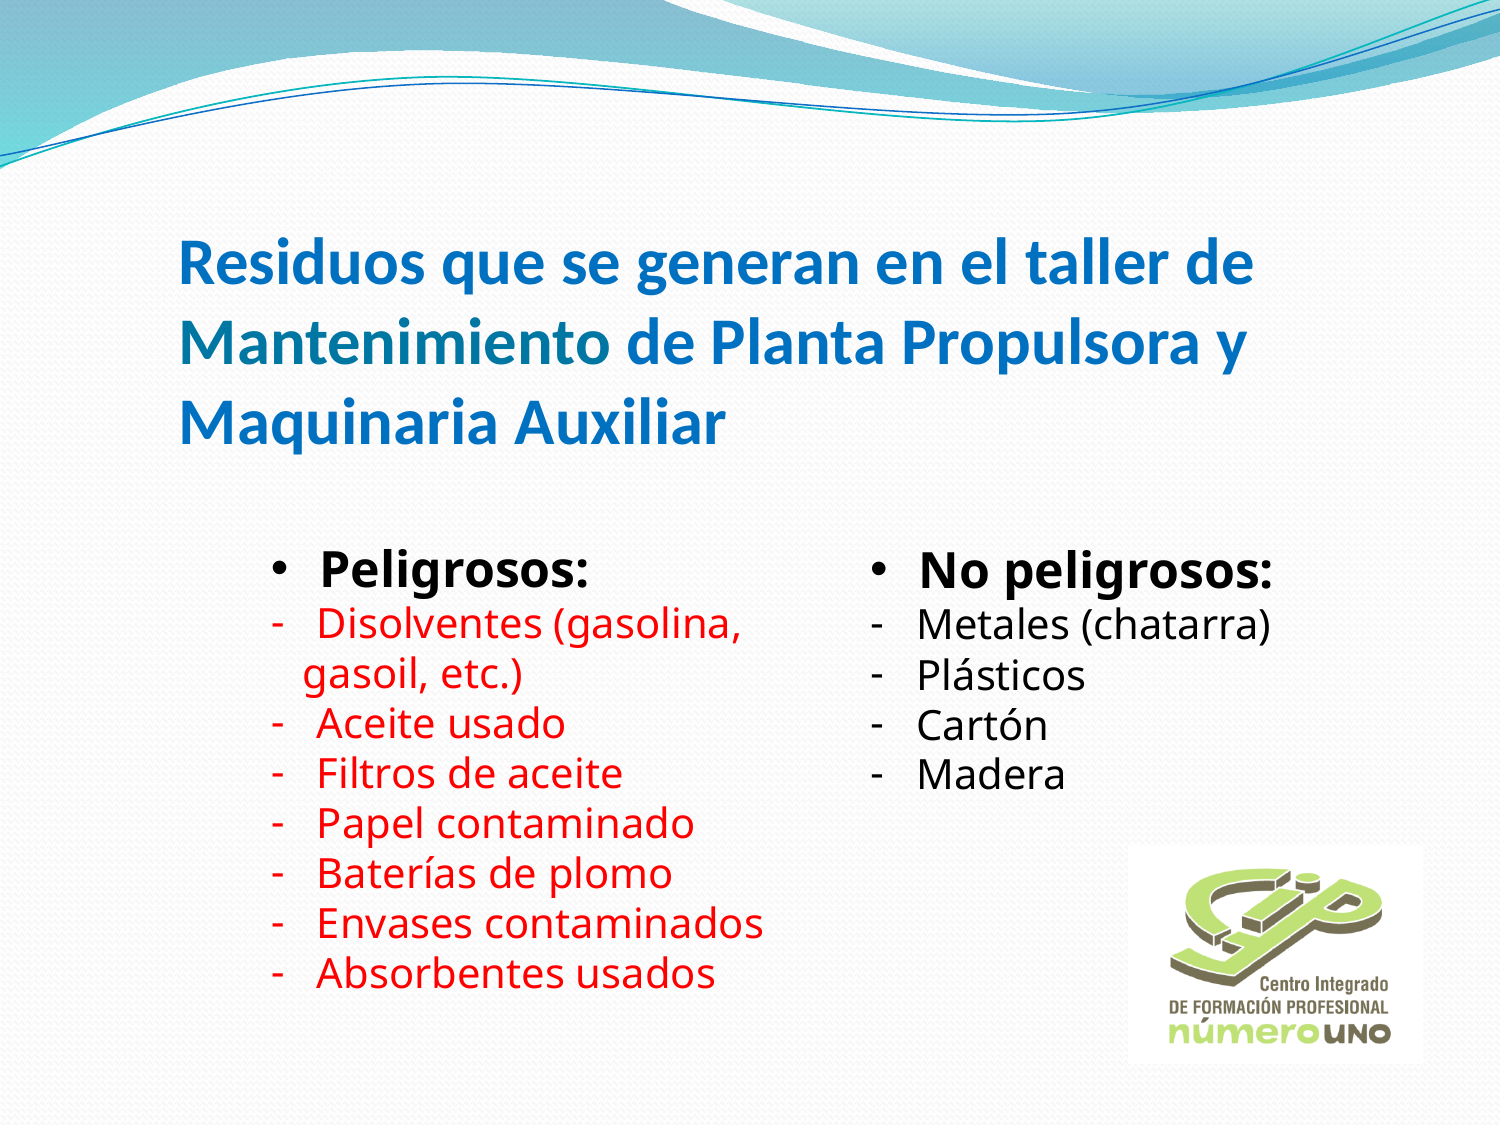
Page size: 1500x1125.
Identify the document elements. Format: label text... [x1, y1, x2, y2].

text_box No peligrosos: Metales (chatarra) Plásticos Cartón Madera [855, 530, 1329, 806]
text_box Residuos que se generan en el taller de Mantenimiento de Planta Propulsora y Maquinaria Auxiliar [164, 210, 1360, 465]
text_box Peligrosos: Disolventes (gasolina, gasoil, etc.) Aceite usado Filtros de aceite Papel contaminado Baterías de plomo Envases contaminados Absorbentes usados [256, 529, 780, 1055]
picture [1128, 846, 1424, 1064]
